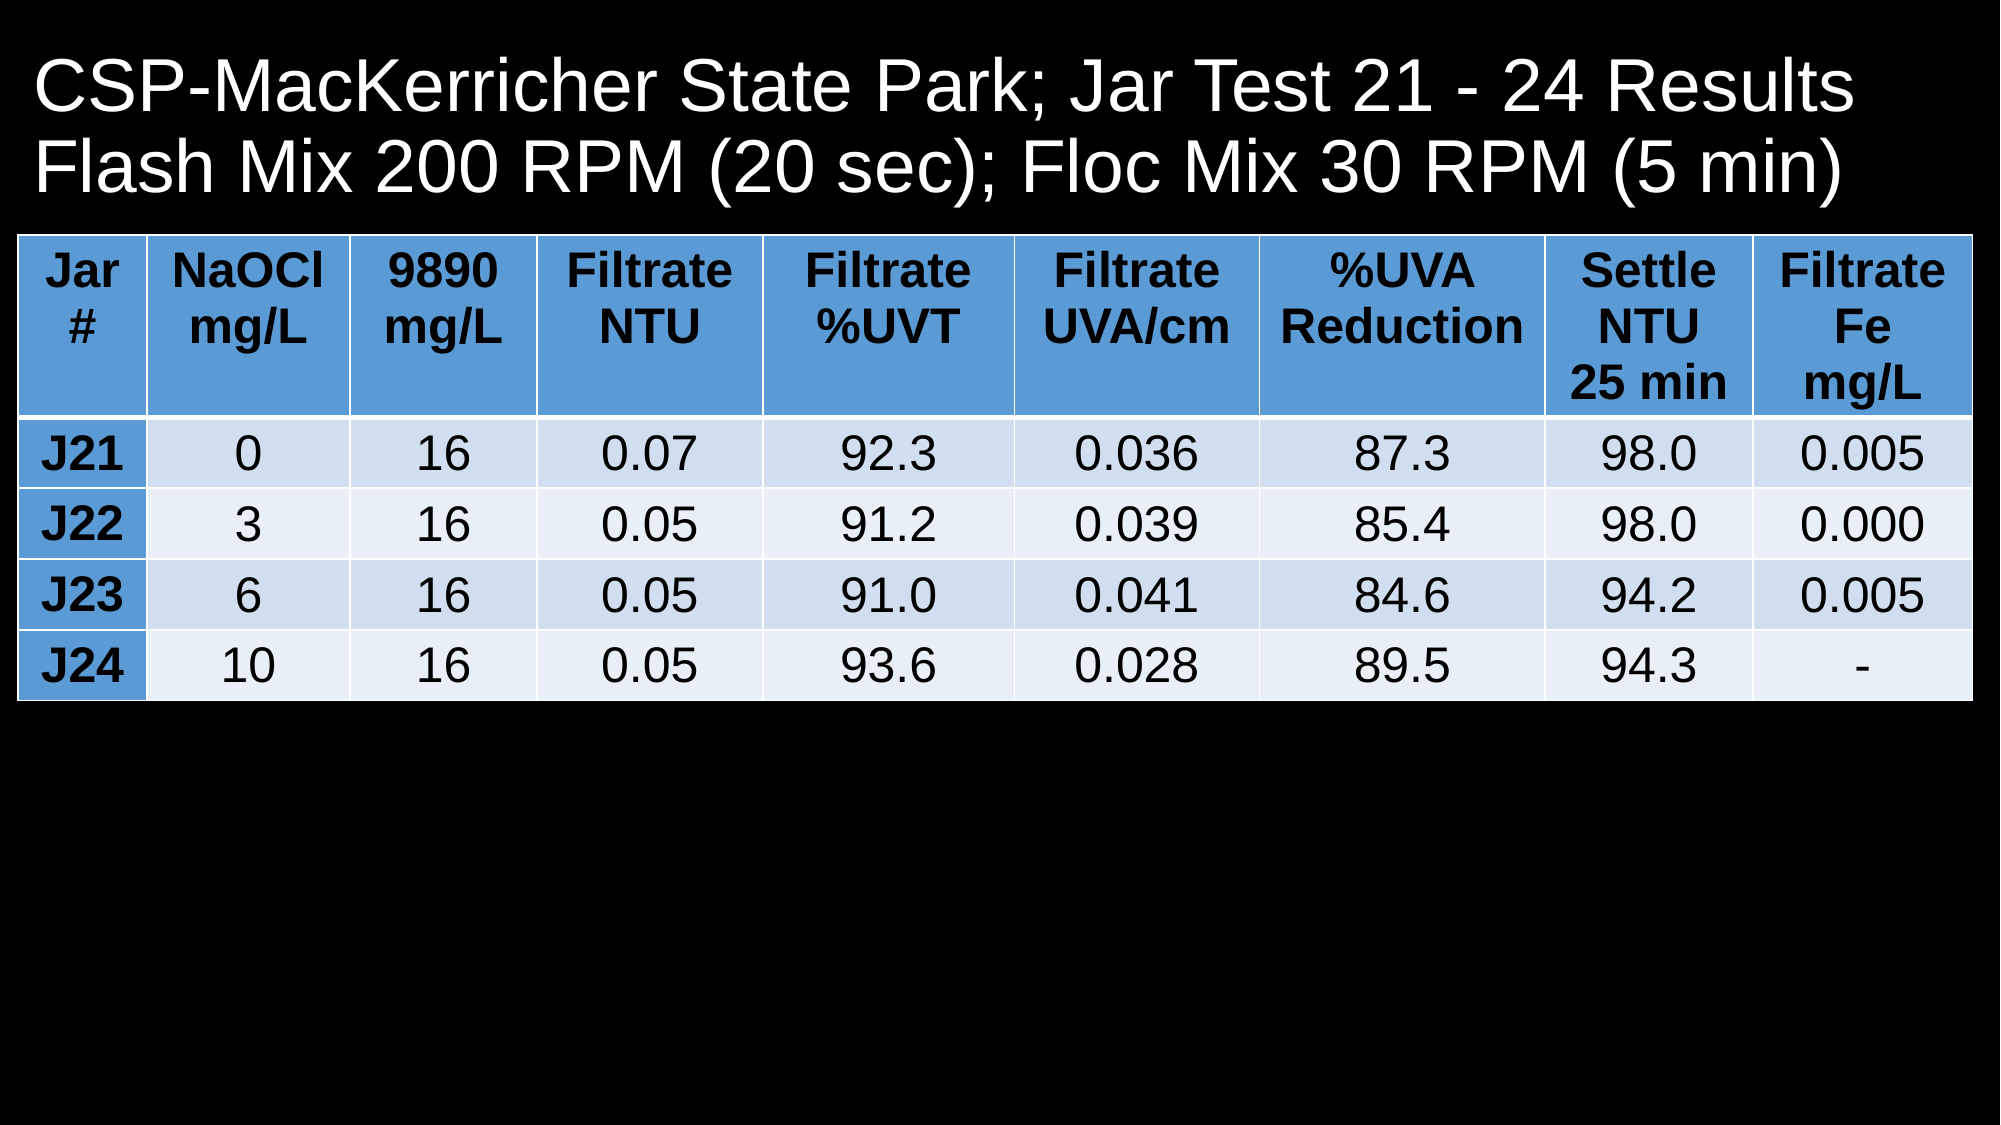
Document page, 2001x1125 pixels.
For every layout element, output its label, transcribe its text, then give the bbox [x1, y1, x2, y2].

table_cell 84.6 [1260, 560, 1544, 629]
table_cell 91.0 [764, 560, 1014, 629]
table_cell 0.07 [538, 420, 762, 487]
table_header Filtrate Fe mg/L [1754, 236, 1972, 415]
table_cell 87.3 [1260, 420, 1544, 487]
table_cell 16 [351, 489, 536, 558]
table_cell 0.005 [1754, 420, 1972, 487]
table_header 9890 mg/L [351, 236, 536, 415]
table_header Filtrate UVA/cm [1015, 236, 1259, 415]
table_cell 92.3 [764, 420, 1014, 487]
table_cell 6 [148, 560, 349, 629]
table_cell 85.4 [1260, 489, 1544, 558]
table_header Settle NTU 25 min [1546, 236, 1752, 415]
table_header NaOCl mg/L [148, 236, 349, 415]
table_cell J22 [19, 489, 146, 558]
table_cell 94.2 [1546, 560, 1752, 629]
table_cell J23 [19, 560, 146, 629]
table_header %UVA Reduction [1260, 236, 1544, 415]
table_cell 0.036 [1015, 420, 1259, 487]
table_cell 0.05 [538, 560, 762, 629]
table_cell 3 [148, 489, 349, 558]
table_cell 98.0 [1546, 489, 1752, 558]
table_cell 16 [351, 420, 536, 487]
table_header Filtrate NTU [538, 236, 762, 415]
table_cell 0.039 [1015, 489, 1259, 558]
table_cell 16 [351, 631, 536, 700]
title CSP-MacKerricher State Park; Jar Test 21 - 24 Results Flash Mix 200 RPM (20 sec); Floc Mix 30 RPM (5 min) [18, 19, 1973, 234]
table_cell 10 [148, 631, 349, 700]
table_cell 16 [351, 560, 536, 629]
table_header Jar# [19, 236, 146, 415]
table_cell J24 [19, 631, 146, 700]
table_cell 0 [148, 420, 349, 487]
table_cell 98.0 [1546, 420, 1752, 487]
table_cell 93.6 [764, 631, 1014, 700]
table_cell - [1754, 631, 1972, 700]
table_header Filtrate %UVT [764, 236, 1014, 415]
table_cell 94.3 [1546, 631, 1752, 700]
table_cell 0.041 [1015, 560, 1259, 629]
table_cell J21 [19, 420, 146, 487]
table_cell 0.05 [538, 631, 762, 700]
table_cell 91.2 [764, 489, 1014, 558]
table_cell 89.5 [1260, 631, 1544, 700]
table_cell 0.000 [1754, 489, 1972, 558]
table_cell 0.05 [538, 489, 762, 558]
table_cell 0.028 [1015, 631, 1259, 700]
table_cell 0.005 [1754, 560, 1972, 629]
